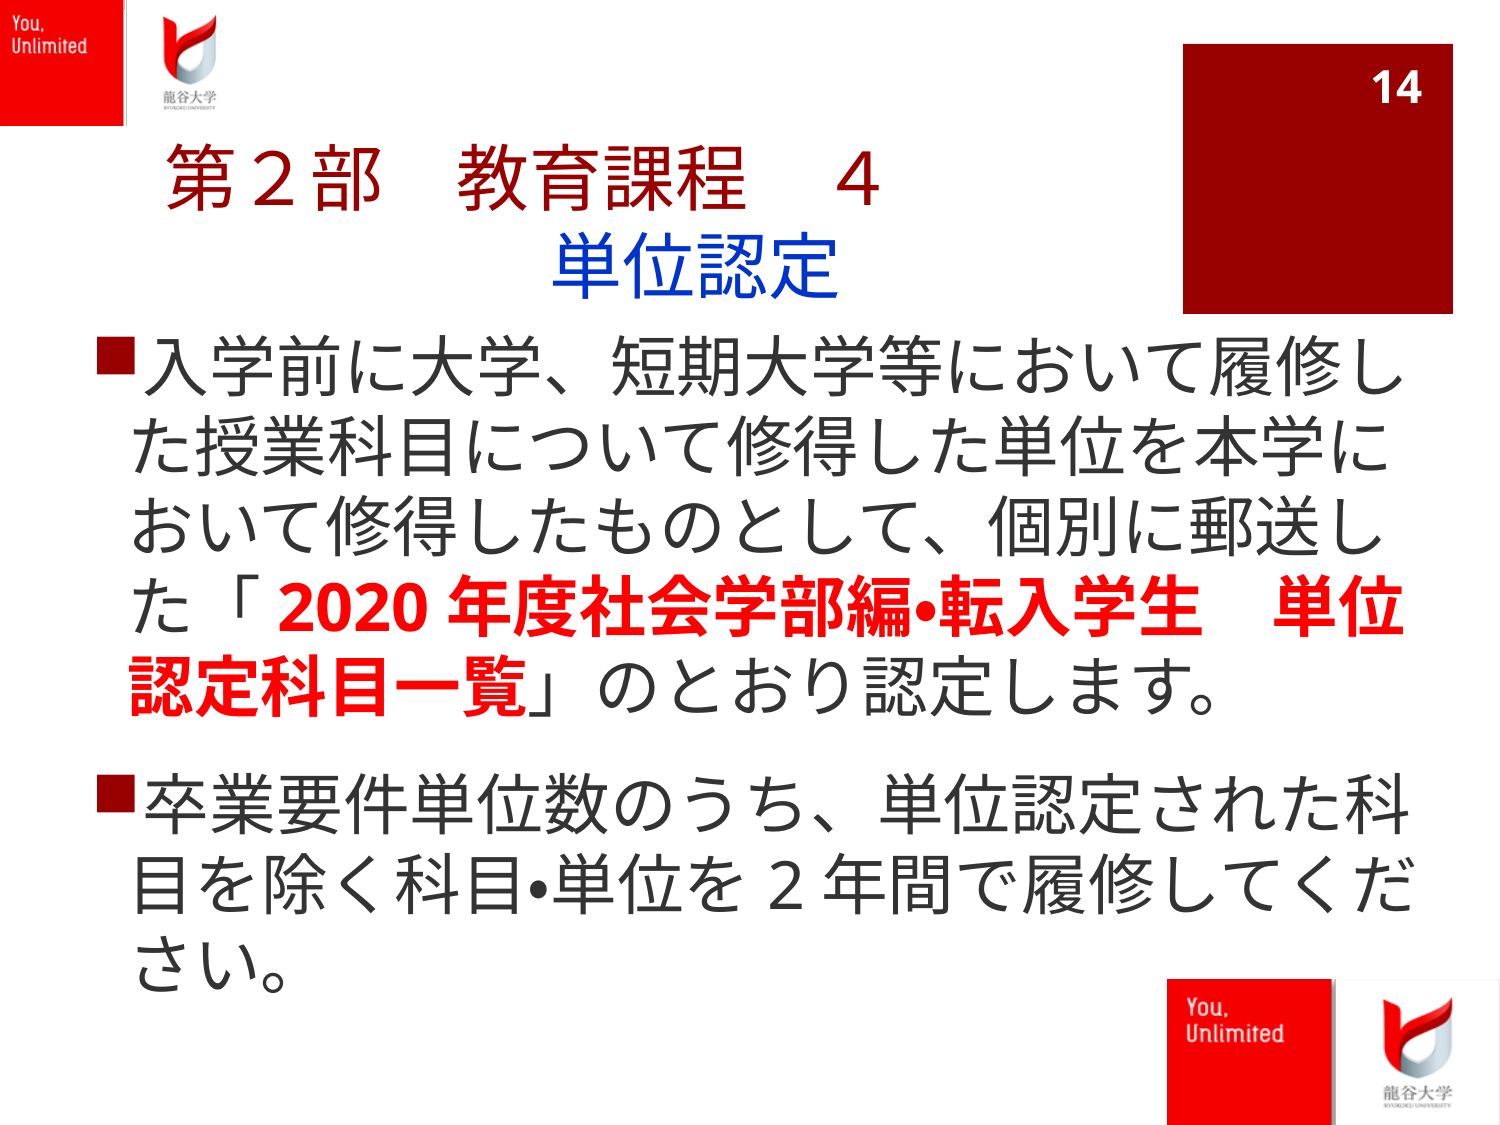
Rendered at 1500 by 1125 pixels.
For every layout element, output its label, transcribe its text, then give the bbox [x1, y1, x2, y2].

list 入学前に大学、短期大学等において履修した授業科目について修得した単位を本学において修得したものとして、個別に郵送した「2020年度社会学部編・転入学生 単位認定科目一覧」のとおり認定します。 卒業要件単位数のうち、単位認定された科目を除く科目・単位を2年間で履修してください。 [75, 317, 1440, 1092]
picture [0, 0, 253, 126]
slide_number 14 [1354, 59, 1438, 120]
picture [1167, 979, 1500, 1125]
text_box 第２部 教育課程 ４ 単位認定 [149, 125, 1168, 316]
